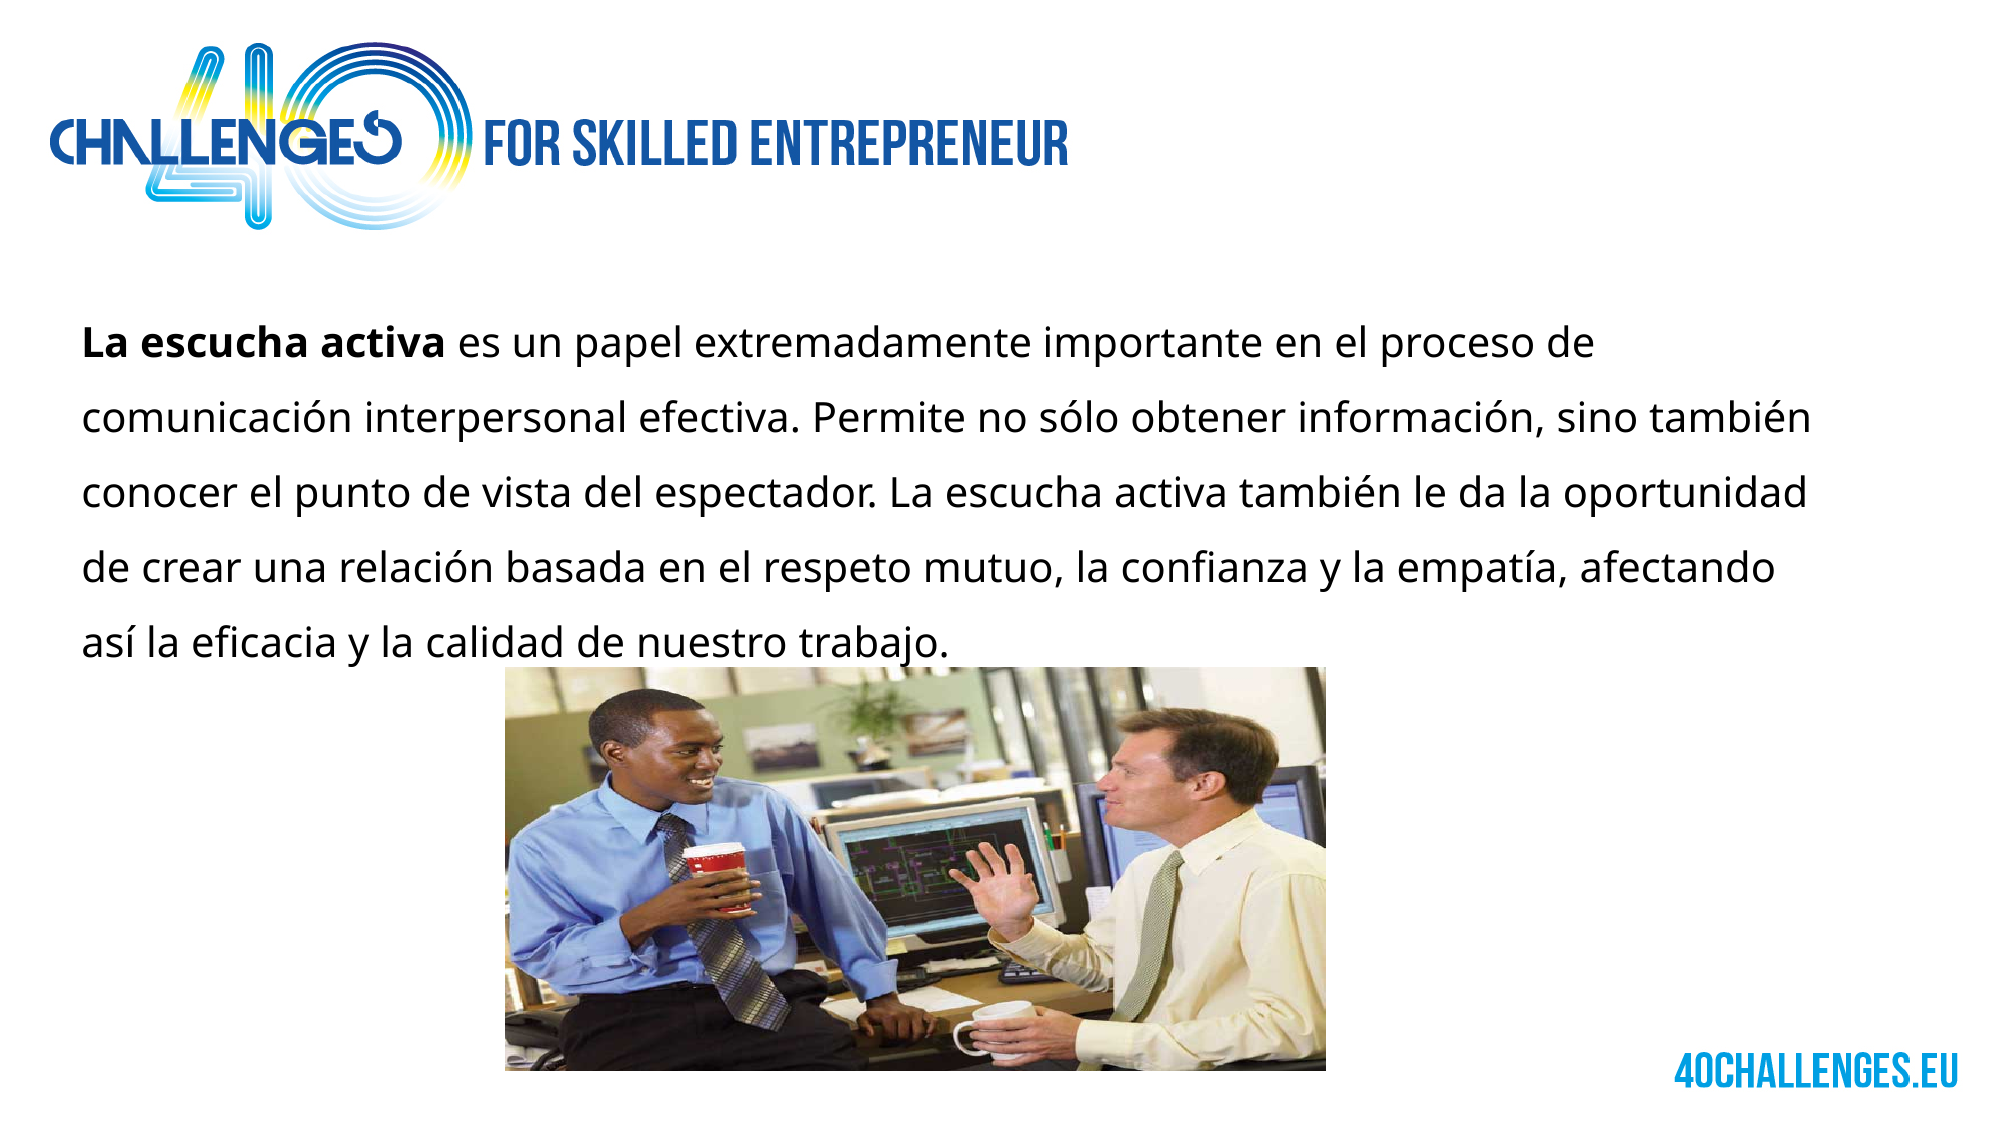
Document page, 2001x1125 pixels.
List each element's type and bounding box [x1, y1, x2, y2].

list [6, 9, 2000, 1125]
picture [505, 667, 1326, 1071]
